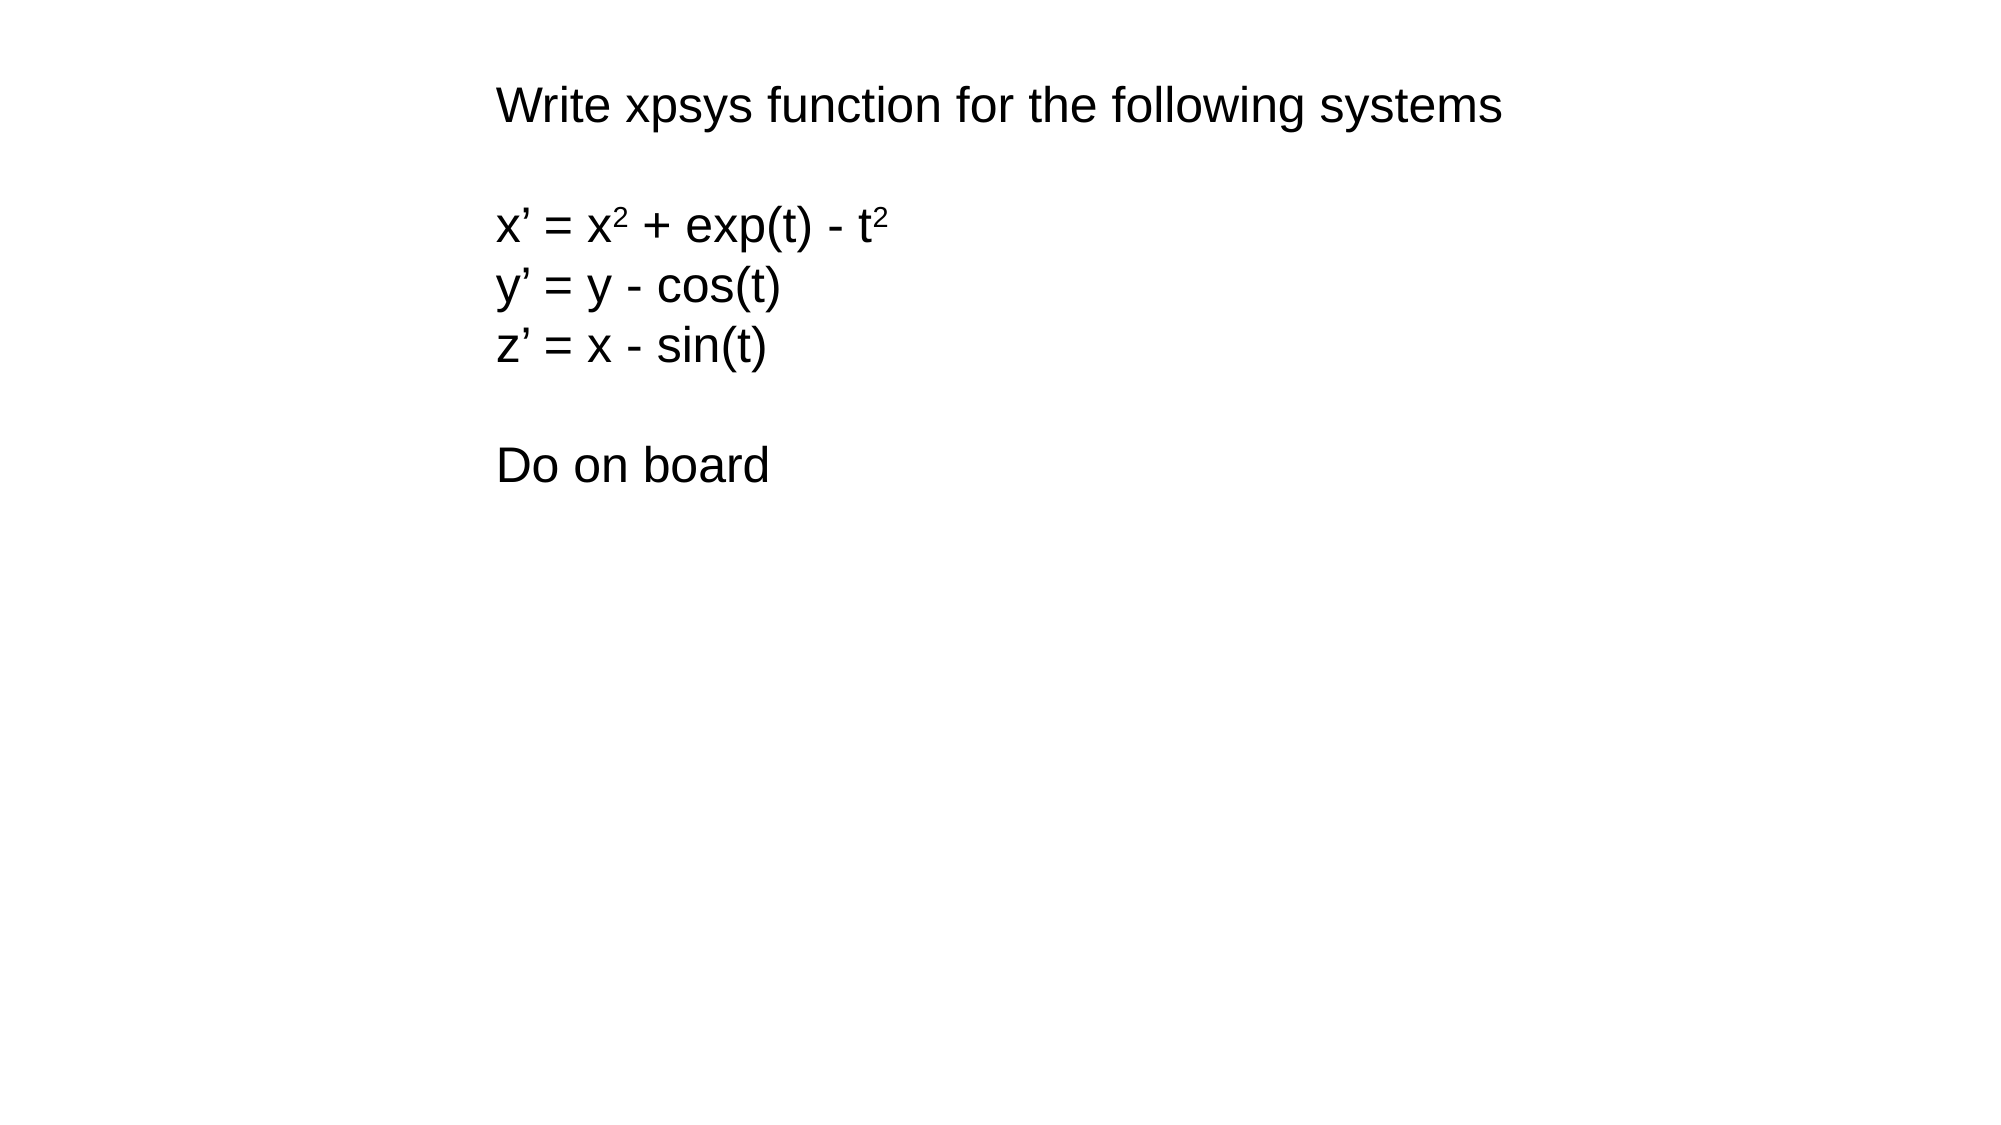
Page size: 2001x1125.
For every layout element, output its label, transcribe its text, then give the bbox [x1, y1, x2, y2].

text_box Write xpsys function for the following systems x’ = x2 + exp(t) - t2 y’ = y - cos(t) z’ = x - sin(t) Do on board [481, 65, 1519, 500]
